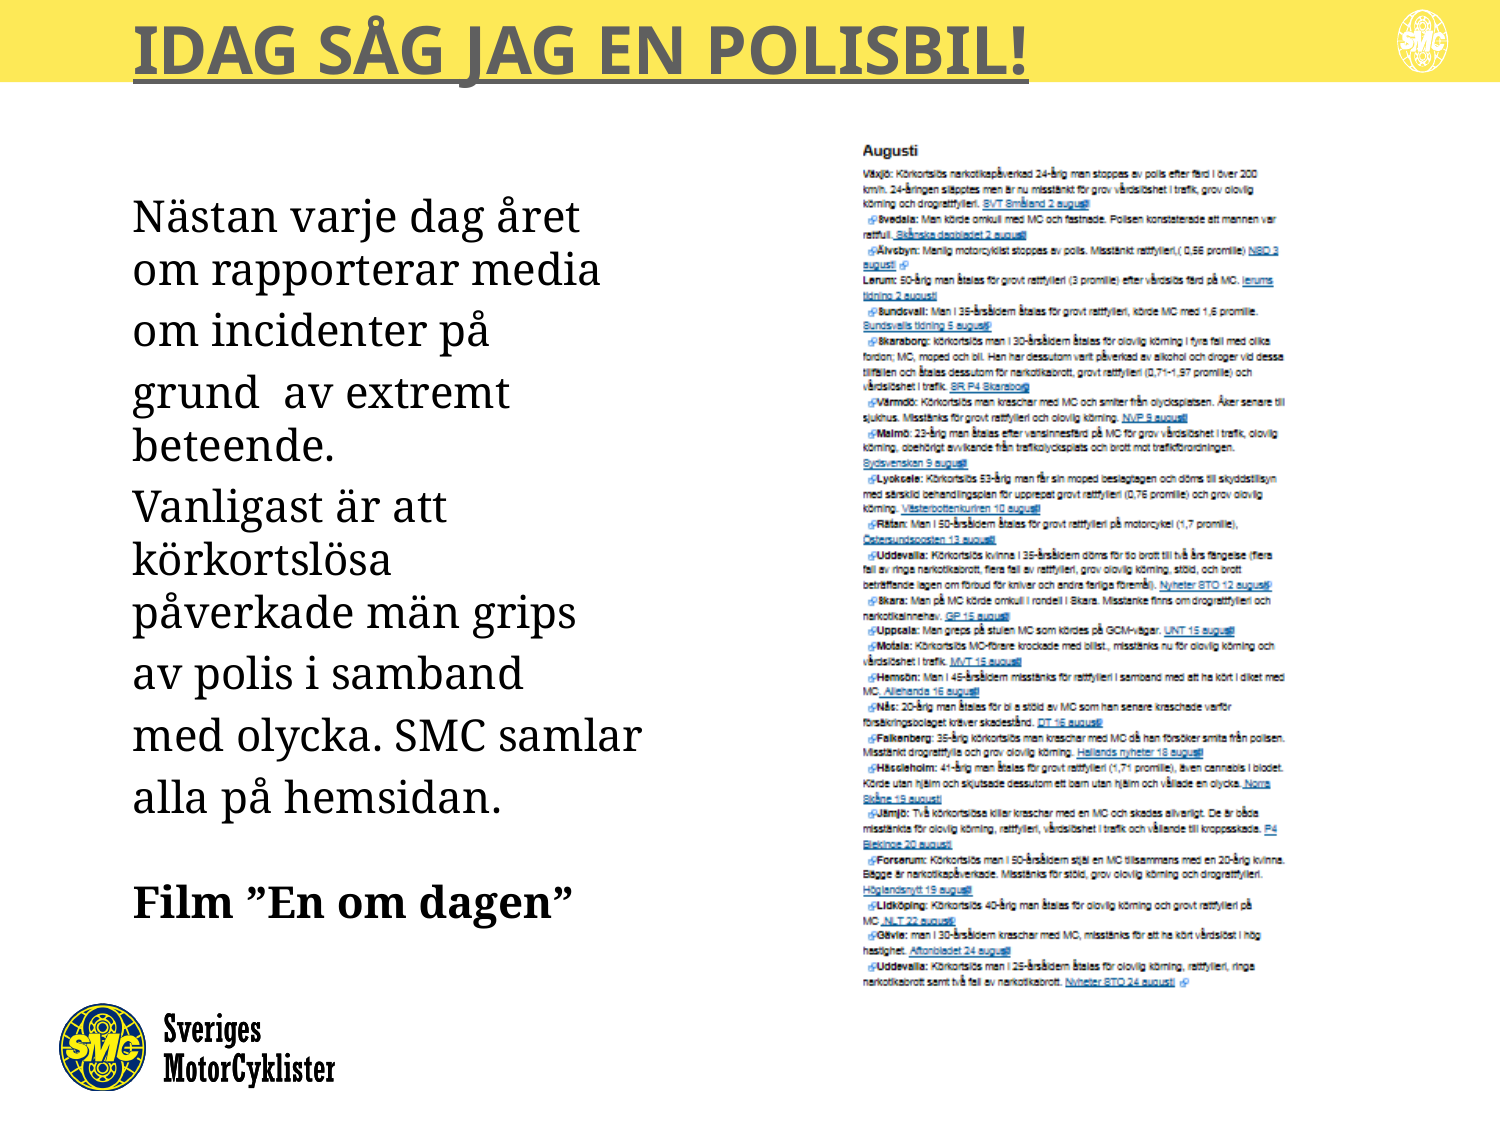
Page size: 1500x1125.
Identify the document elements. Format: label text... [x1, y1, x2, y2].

picture [801, 127, 1382, 998]
list Nästan varje dag året om rapporterar media om incidenter på grund av extremt beteende. Vanligast är att körkortslösa påverkade män grips av polis i samband med olycka. SMC samlar alla på hemsidan. Film ”En om dagen” [116, 126, 802, 947]
title Idag såg jag en polisbil! [118, 5, 1418, 107]
